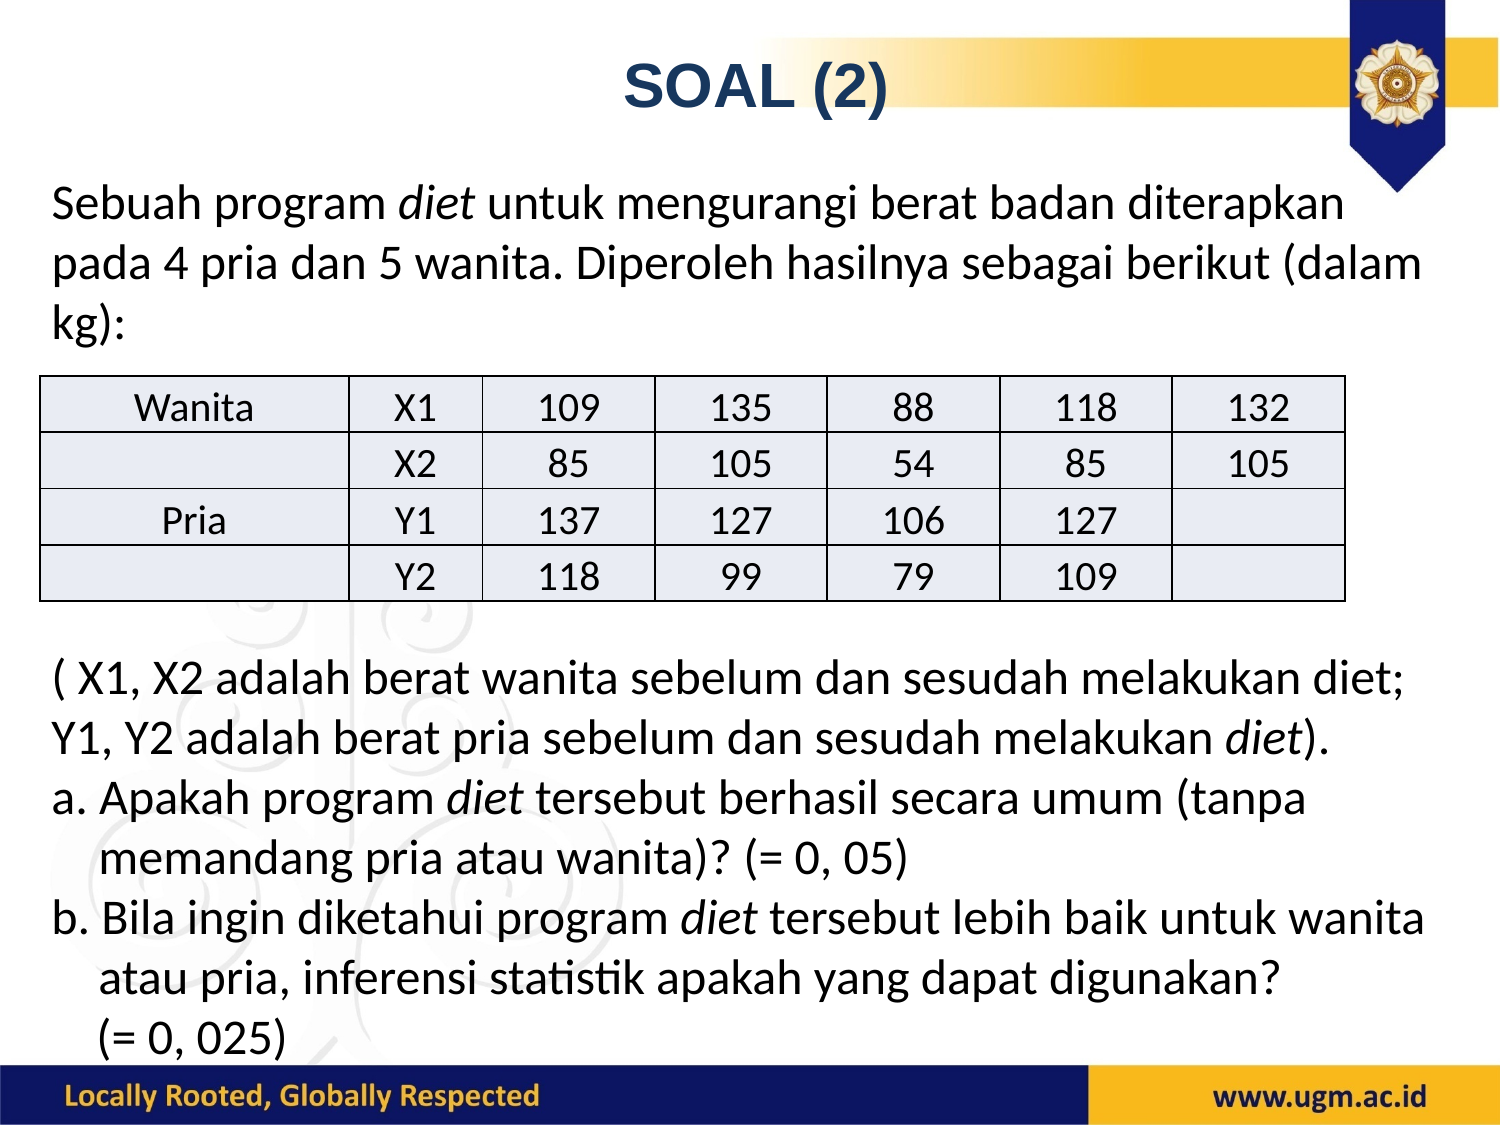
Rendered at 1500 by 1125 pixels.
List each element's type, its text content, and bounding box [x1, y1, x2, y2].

table_cell 99 [656, 546, 826, 600]
table_header 109 [483, 377, 654, 431]
table_header 132 [1173, 377, 1344, 431]
table_cell [1173, 489, 1344, 544]
table_cell [1173, 546, 1344, 600]
table_header Wanita [41, 377, 348, 431]
table_header 118 [1001, 377, 1171, 431]
table_cell [41, 546, 348, 600]
table_cell 85 [483, 433, 654, 488]
table_cell Pria [41, 489, 348, 544]
table_cell [41, 433, 348, 488]
table_cell 105 [1173, 433, 1344, 488]
table_cell X2 [350, 433, 482, 488]
table_cell 105 [656, 433, 826, 488]
table_cell 54 [828, 433, 999, 488]
text_box SOAL (2) [237, 37, 1275, 128]
table_cell 118 [483, 546, 654, 600]
table_cell 106 [828, 489, 999, 544]
table_cell 127 [1001, 489, 1171, 544]
table_header 88 [828, 377, 999, 431]
table_cell 109 [1001, 546, 1171, 600]
table_header X1 [350, 377, 482, 431]
table_header 135 [656, 377, 826, 431]
list Sebuah program diet untuk mengurangi berat badan diterapkan pada 4 pria dan 5 wanita. Diperoleh hasilnya sebagai berikut (dalam kg): [36, 162, 1450, 363]
table_cell 137 [483, 489, 654, 544]
table_cell Y2 [350, 546, 482, 600]
table_cell 85 [1001, 433, 1171, 488]
table_cell Y1 [350, 489, 482, 544]
table_cell 79 [828, 546, 999, 600]
picture [0, 0, 1500, 1125]
table_cell 127 [656, 489, 826, 544]
